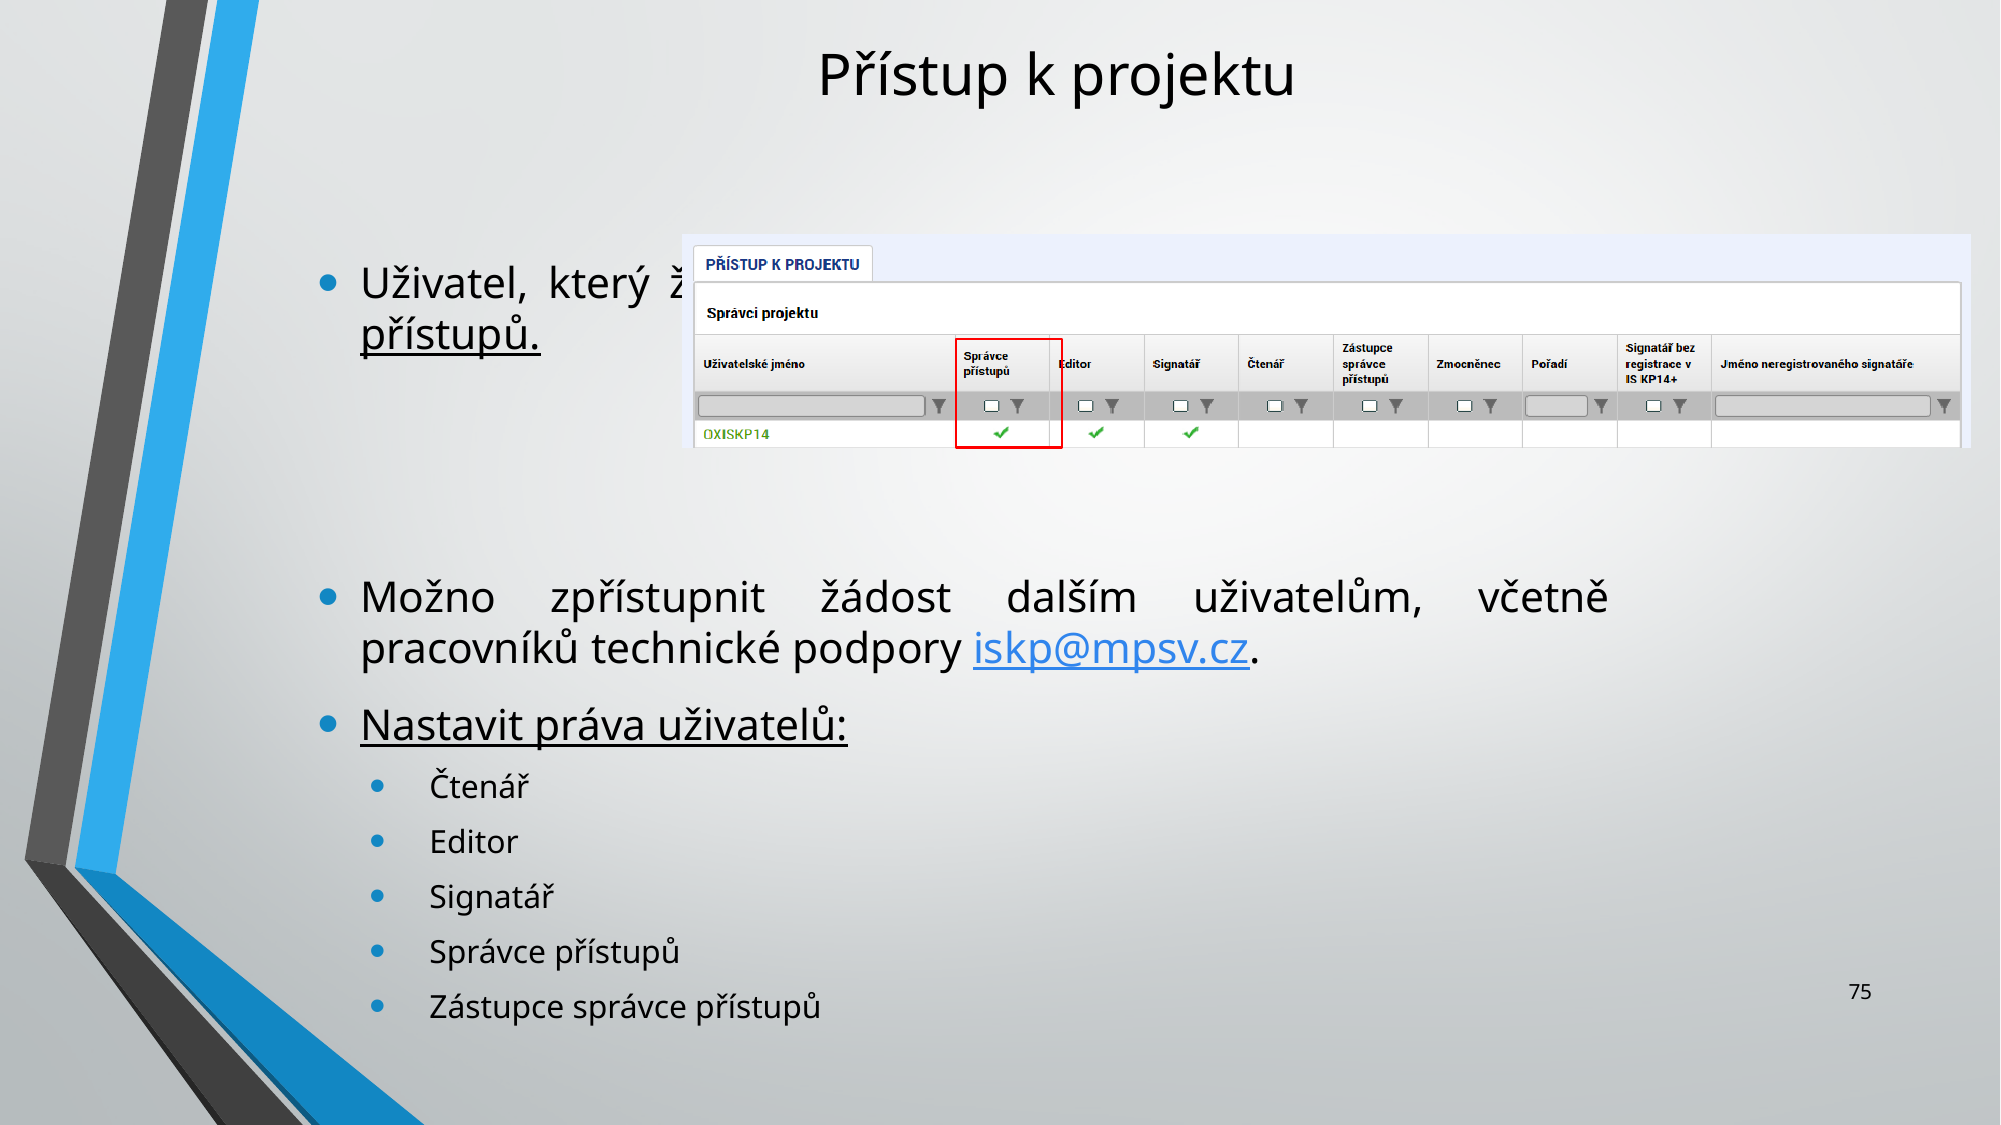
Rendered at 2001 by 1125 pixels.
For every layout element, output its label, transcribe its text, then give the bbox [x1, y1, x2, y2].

slide_number 75 [1796, 962, 1887, 1023]
list Uživatel, který žádost založil se automaticky stává Správcem přístupů. Možno zpřístupnit žádost dalším uživatelům, včetně pracovníků technické podpory iskp@mpsv.cz. Nastavit práva uživatelů: Čtenář Editor Signatář Správce přístupů Zástupce správce přístupů [302, 248, 1626, 1041]
title Přístup k projektu [243, 30, 1887, 116]
picture [682, 234, 1971, 448]
